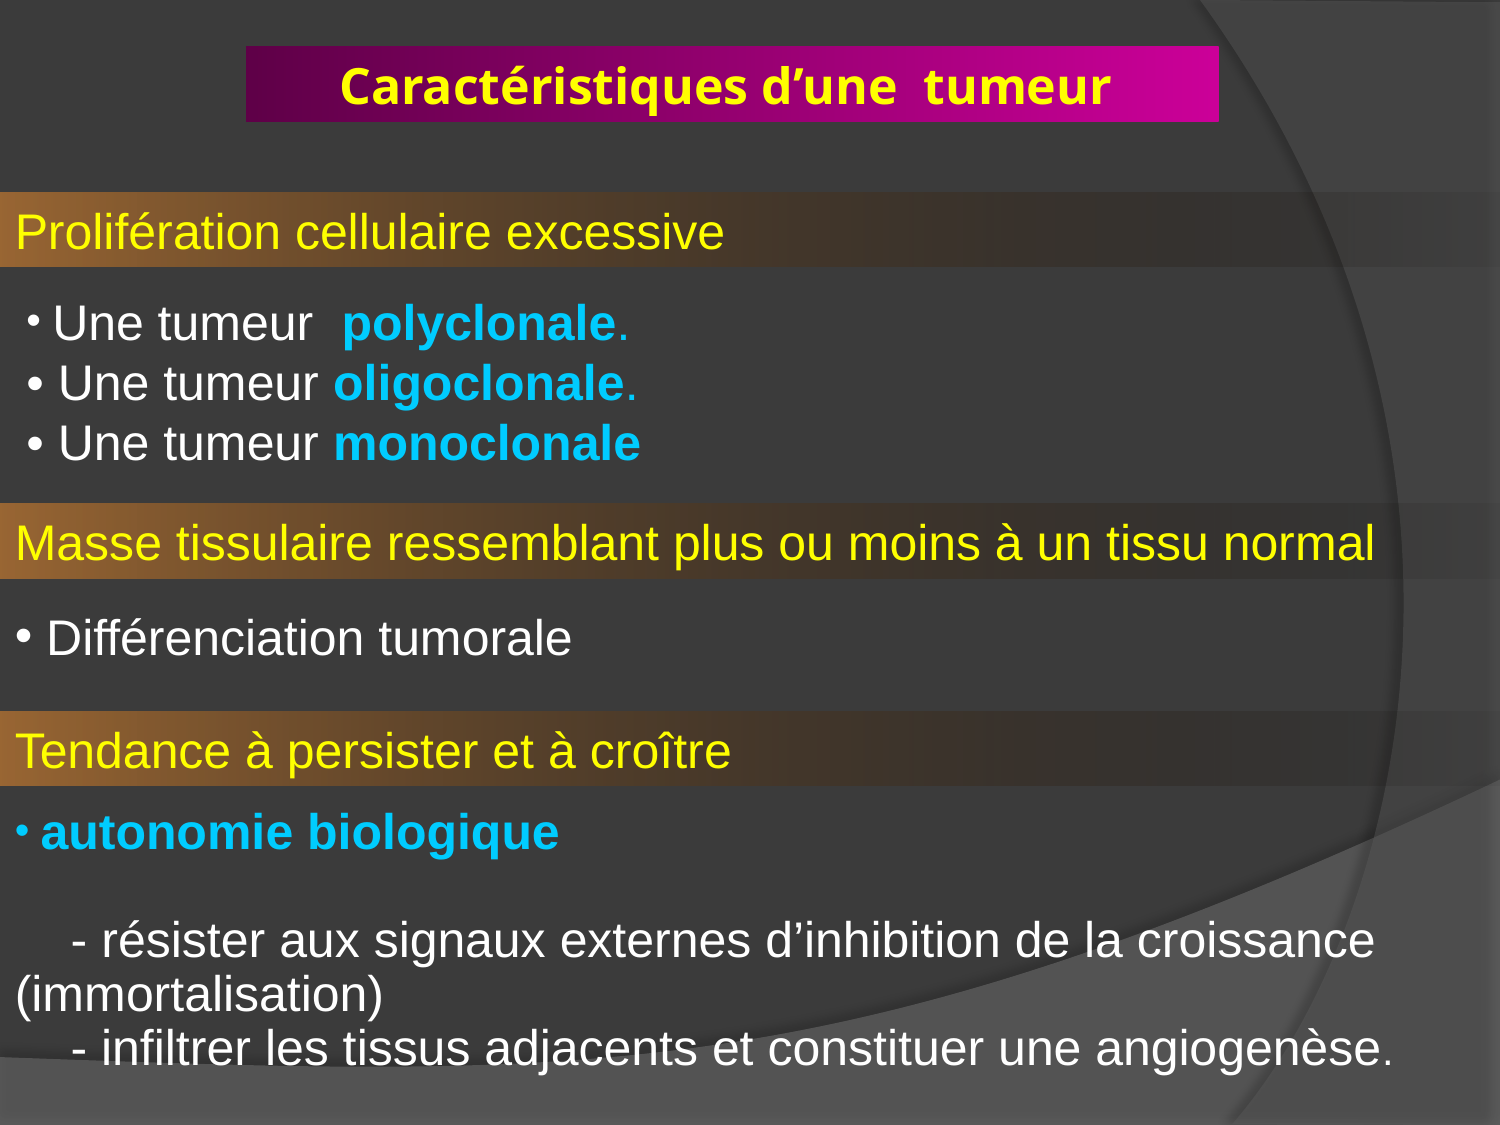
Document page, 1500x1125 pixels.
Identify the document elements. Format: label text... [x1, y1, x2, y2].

text_box Une tumeur polyclonale. • Une tumeur oligoclonale. • Une tumeur monoclonale [11, 282, 715, 478]
text_box Tendance à persister et à croître [0, 711, 1500, 786]
text_box autonomie biologique - résister aux signaux externes d’inhibition de la croissance (immortalisation) - infiltrer les tissus adjacents et constituer une angiogenèse. [0, 798, 1500, 1125]
text_box Masse tissulaire ressemblant plus ou moins à un tissu normal [0, 503, 1500, 579]
text_box Caractéristiques d’une tumeur [246, 46, 1219, 122]
text_box Prolifération cellulaire excessive [0, 192, 1500, 267]
text_box Différenciation tumorale [0, 597, 997, 673]
